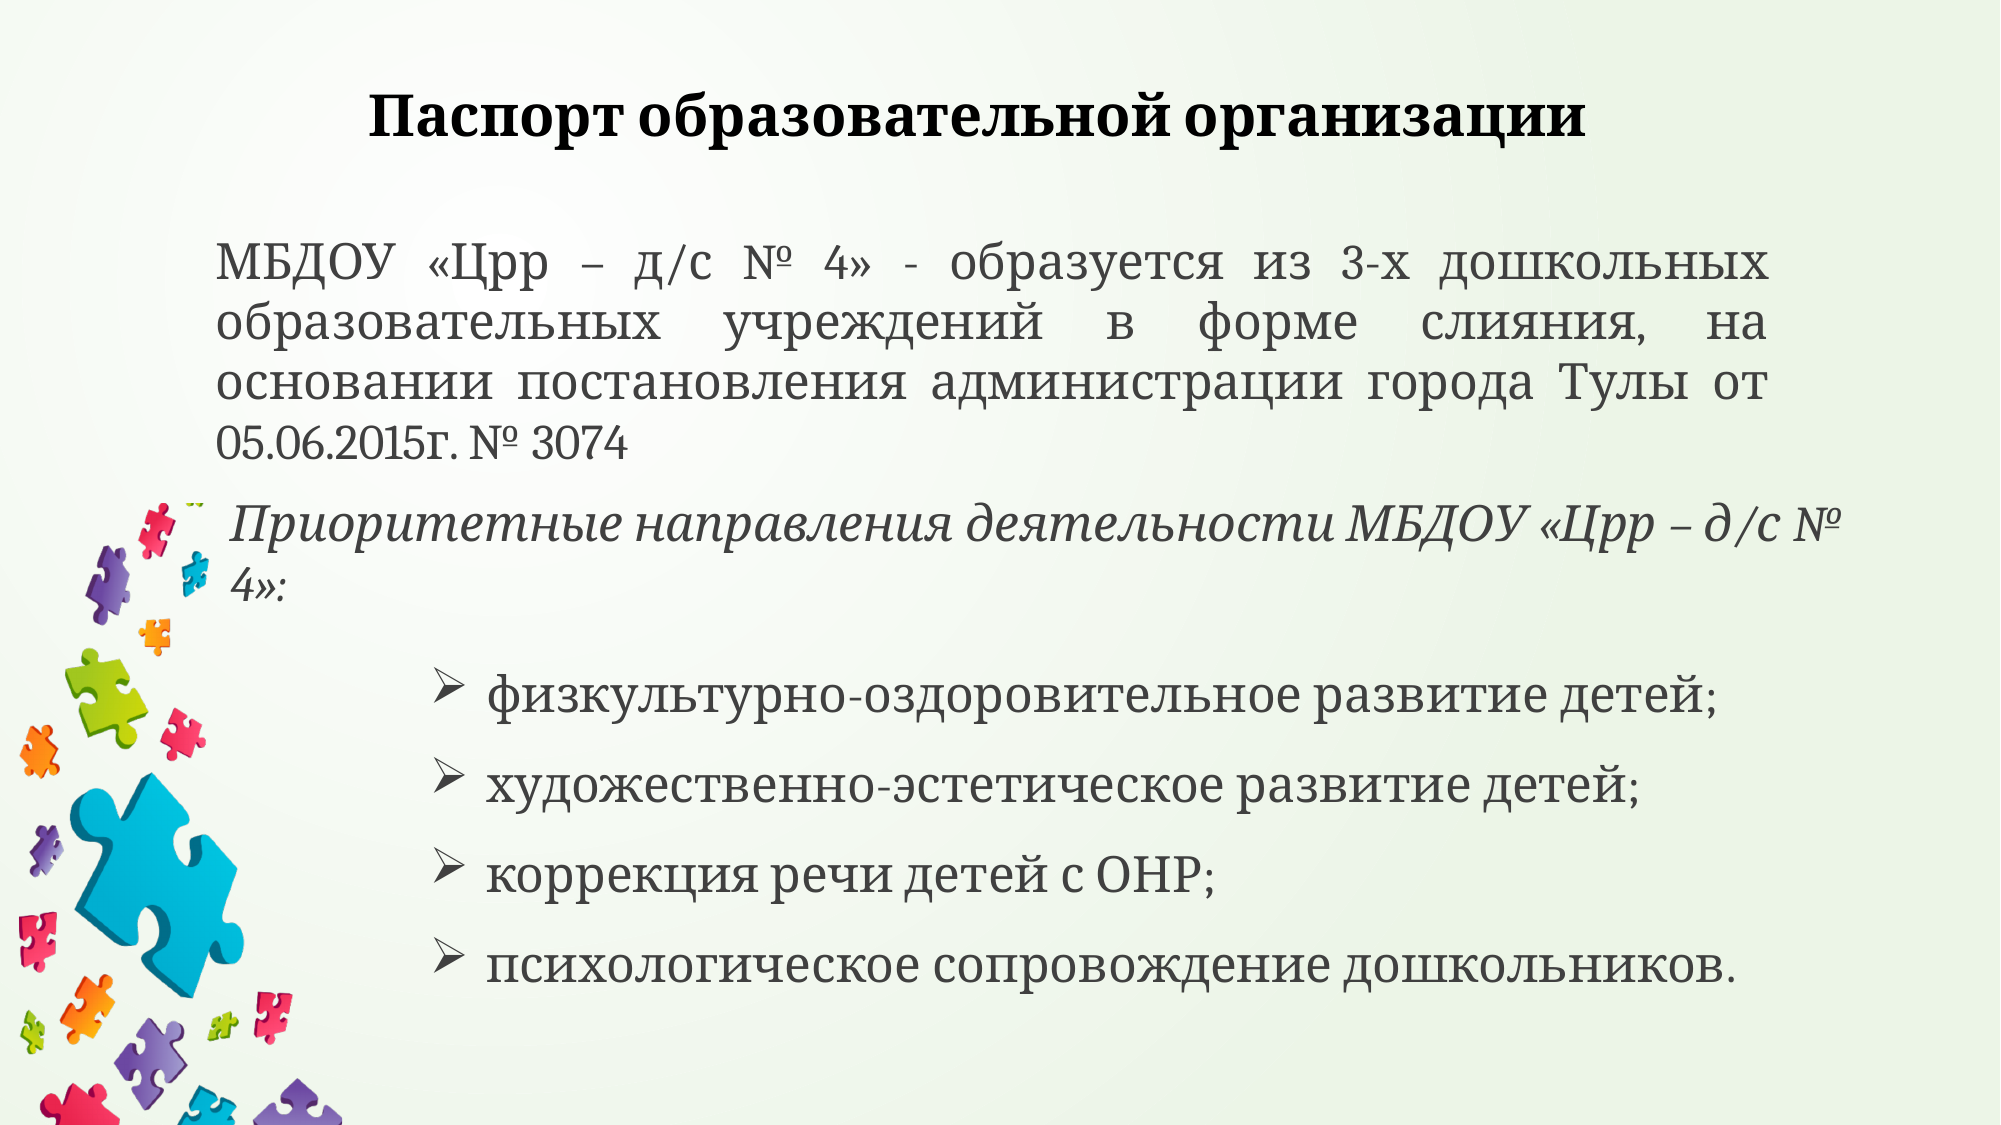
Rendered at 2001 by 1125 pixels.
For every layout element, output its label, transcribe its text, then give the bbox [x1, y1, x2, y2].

text_box Приоритетные направления деятельности МБДОУ «Црр – д/с № 4»: [215, 483, 1902, 619]
text_box Паспорт образовательной организации [353, 78, 1632, 204]
picture [0, 503, 492, 1124]
text_box физкультурно-оздоровительное развитие детей; художественно-эстетическое развитие детей; коррекция речи детей с ОНР; психологическое сопровождение дошкольников. [414, 624, 2000, 1000]
text_box МБДОУ «Црр – д/с № 4» - образуется из 3-х дошкольных образовательных учреждений в форме слияния, на основании постановления администрации города Тулы от 05.06.2015г. № 3074 [201, 221, 1785, 477]
